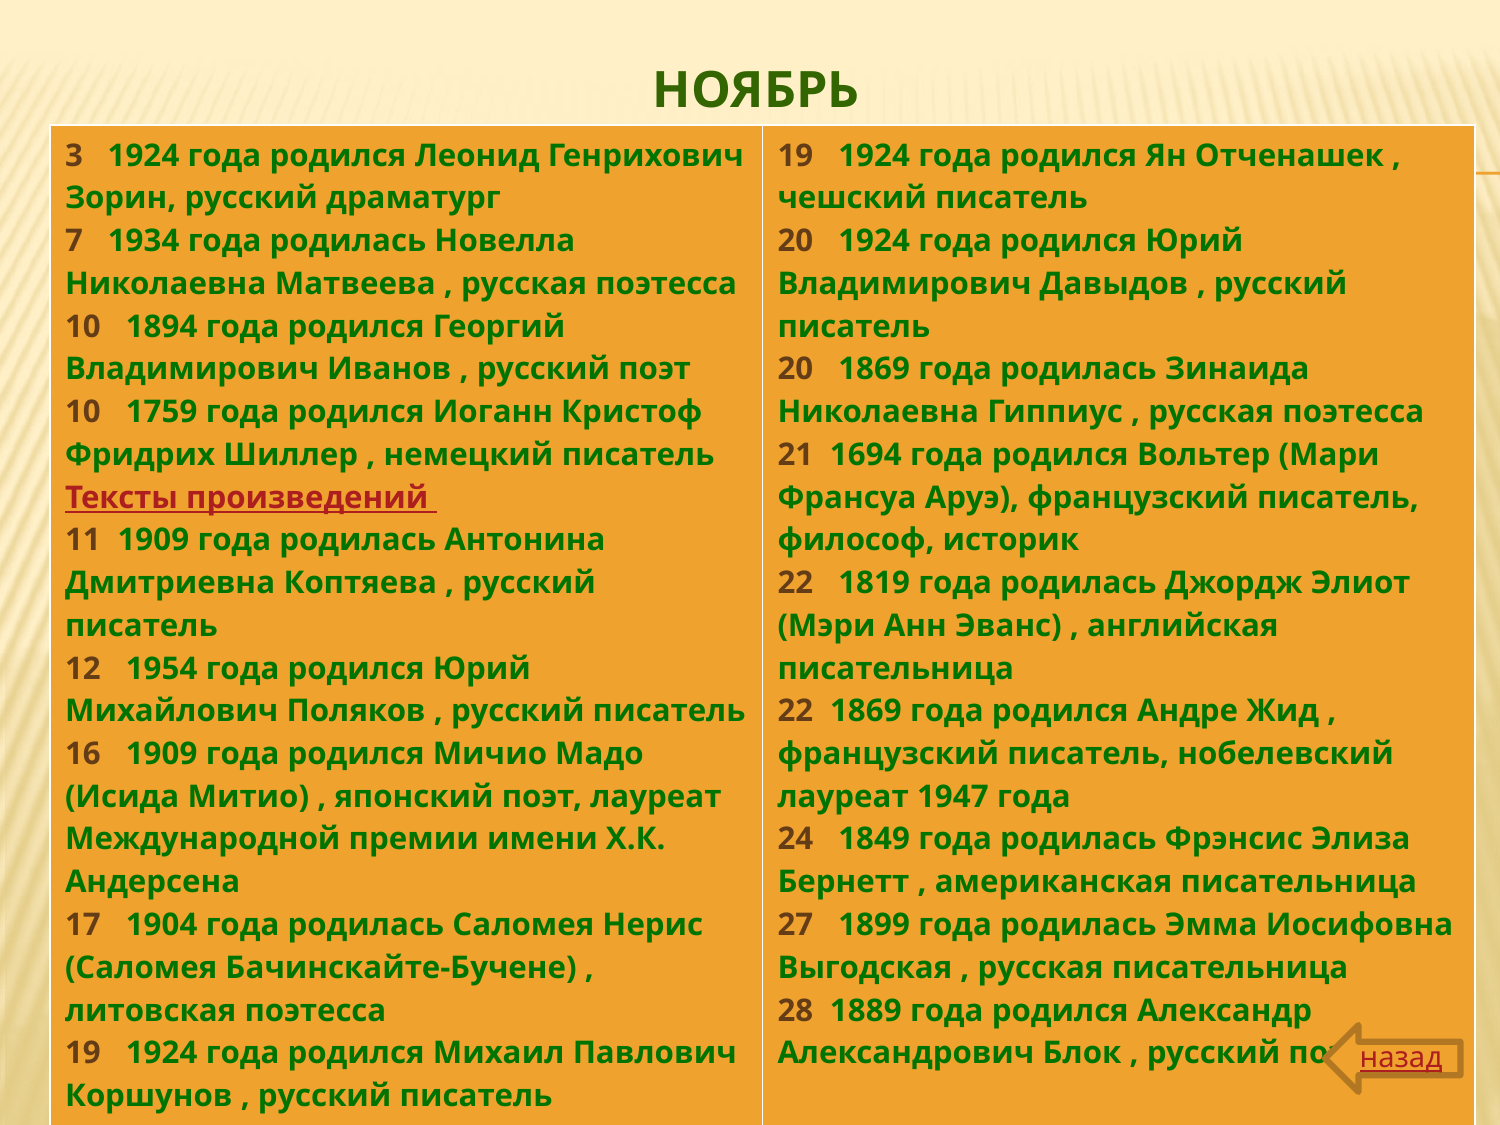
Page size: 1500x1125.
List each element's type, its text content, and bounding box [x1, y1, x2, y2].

table_header 3 1924 года родился Леонид Генрихович Зорин, русский драматург 7 1934 года родилась Новелла Николаевна Матвеева , русская поэтесса 10 1894 года родился Георгий Владимирович Иванов , русский поэт 10 1759 года родился Иоганн Кристоф Фридрих Шиллер , немецкий писатель Тексты произведений 11 1909 года родилась Антонина Дмитриевна Коптяева , русский писатель 12 1954 года родился Юрий Михайлович Поляков , русский писатель 16 1909 года родился Мичио Мадо (Исида Митио) , японский поэт, лауреат Международной премии имени Х.К. Андерсена 17 1904 года родилась Саломея Нерис (Саломея Бачинскайте-Бучене) , литовская поэтесса 19 1924 года родился Михаил Павлович Коршунов , русский писатель [51, 126, 762, 1125]
text_box назад [1321, 1022, 1464, 1095]
table_header 19 1924 года родился Ян Отченашек , чешский писатель 20 1924 года родился Юрий Владимирович Давыдов , русский писатель 20 1869 года родилась Зинаида Николаевна Гиппиус , русская поэтесса 21 1694 года родился Вольтер (Мари Франсуа Аруэ), французский писатель, философ, историк 22 1819 года родилась Джордж Элиот (Мэри Анн Эванс) , английская писательница 22 1869 года родился Андре Жид , французский писатель, нобелевский лауреат 1947 года 24 1849 года родилась Фрэнсис Элиза Бернетт , американская писательница 27 1899 года родилась Эмма Иосифовна Выгодская , русская писательница 28 1889 года родился Александр Александрович Блок , русский поэт [763, 126, 1474, 1125]
title ноябрь [324, 50, 1188, 124]
